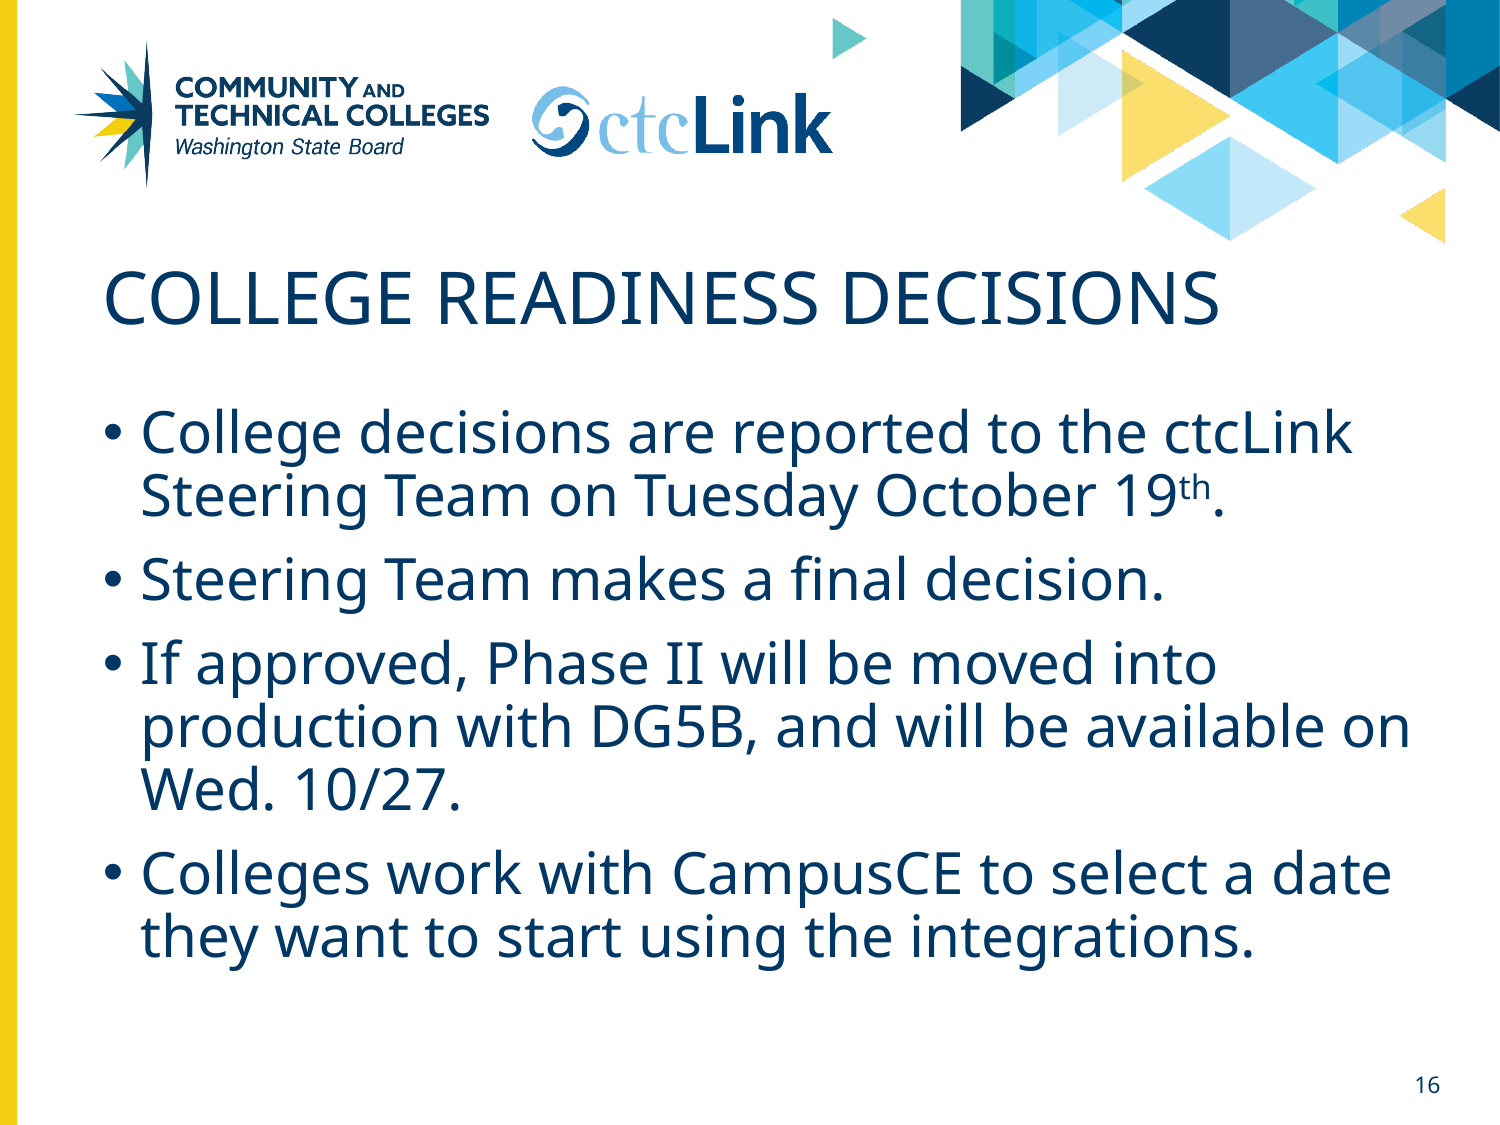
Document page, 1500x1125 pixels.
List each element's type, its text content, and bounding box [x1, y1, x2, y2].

title College readiness decisions [88, 254, 1456, 385]
list College decisions are reported to the ctcLink Steering Team on Tuesday October 19th. Steering Team makes a final decision. If approved, Phase II will be moved into production with DG5B, and will be available on Wed. 10/27. Colleges work with CampusCE to select a date they want to start using the integrations. [88, 396, 1456, 1013]
slide_number 16 [1378, 1063, 1456, 1103]
picture [17, 0, 1500, 243]
